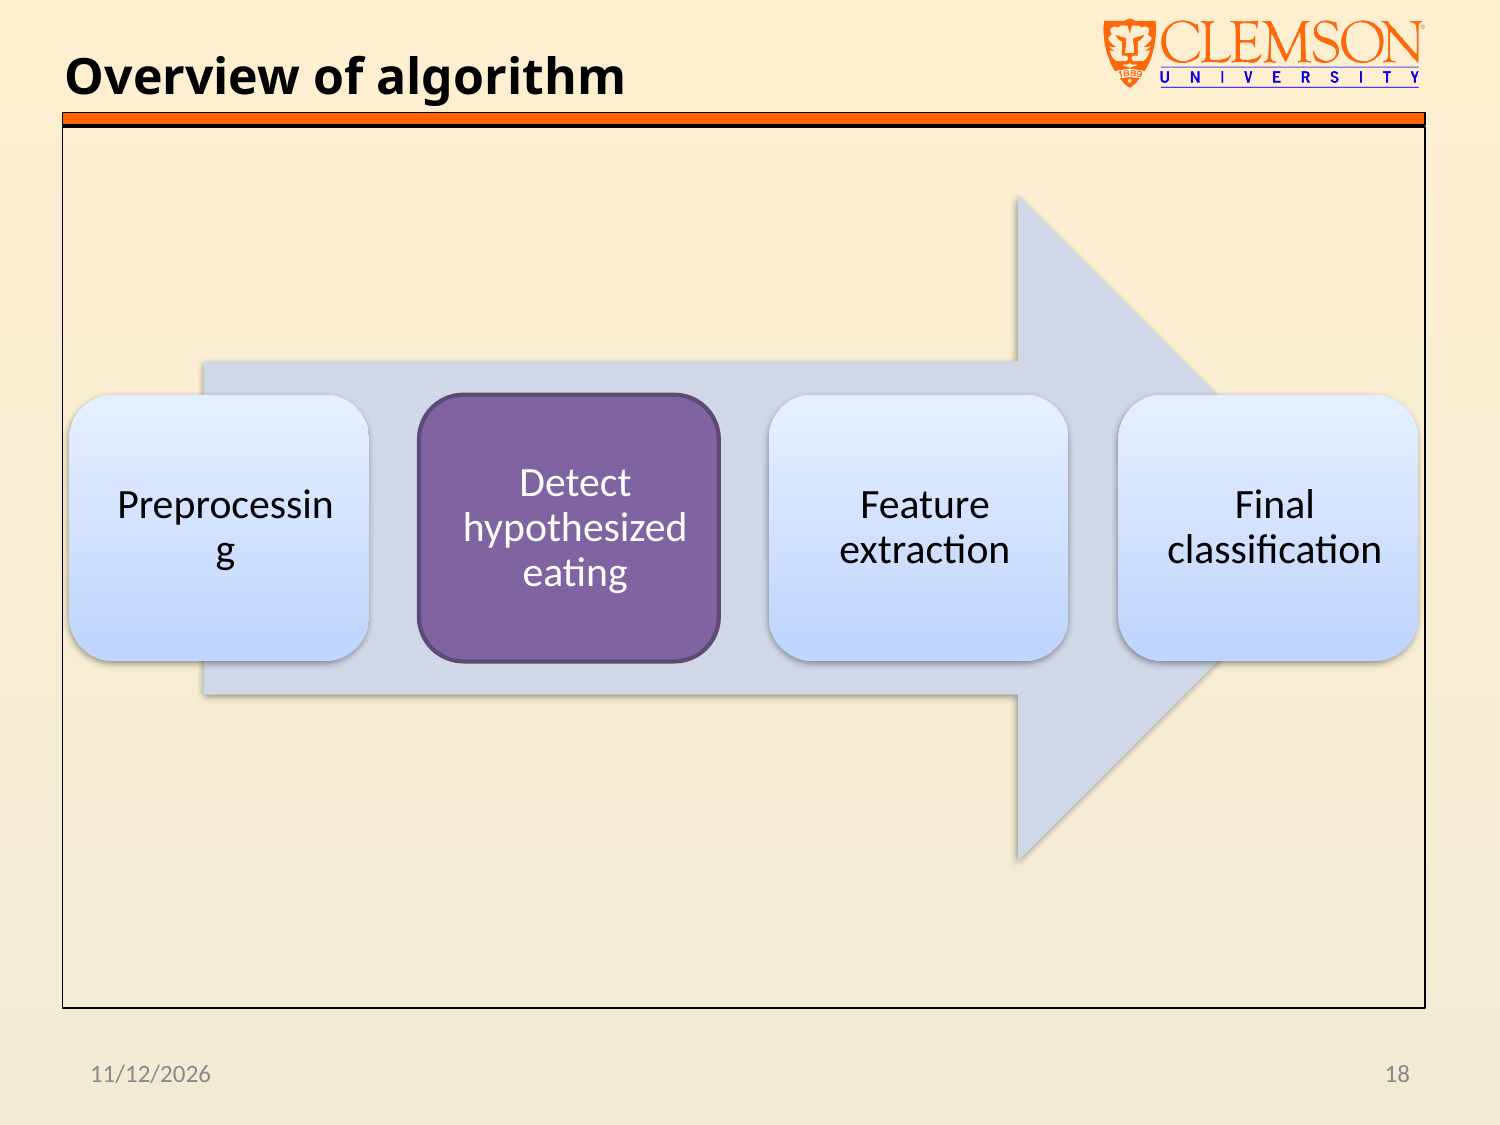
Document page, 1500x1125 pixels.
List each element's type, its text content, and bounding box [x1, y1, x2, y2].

slide_number 18 [1074, 1042, 1425, 1103]
text_box [62, 126, 1425, 1008]
picture [1103, 18, 1426, 88]
text_box [62, 112, 1425, 125]
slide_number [75, 1042, 425, 1103]
text_box Overview of algorithm [49, 37, 1163, 413]
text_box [68, 194, 1419, 862]
